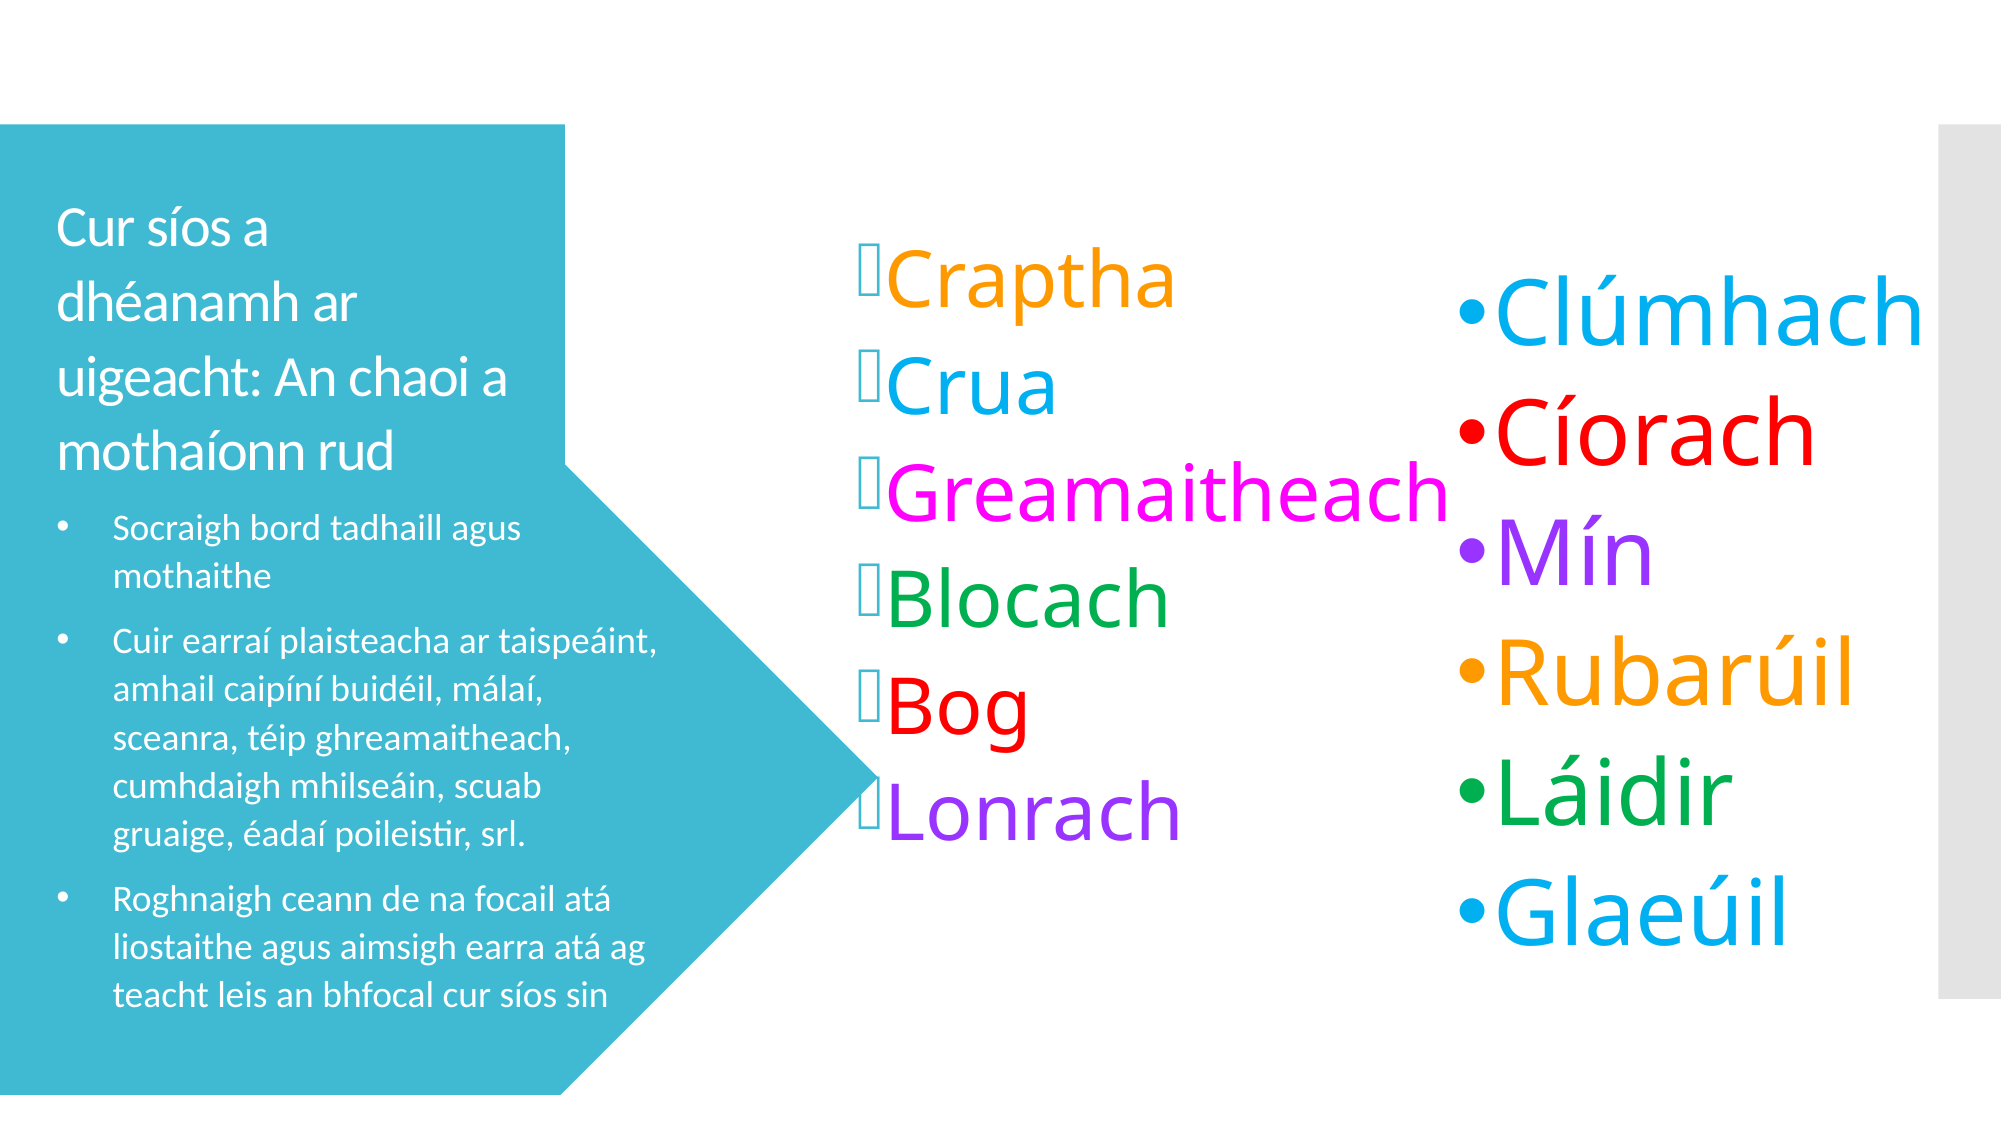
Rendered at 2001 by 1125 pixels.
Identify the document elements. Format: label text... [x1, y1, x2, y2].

text_box Clúmhach Cíorach Mín Rubarúil Láidir Glaeúil [1441, 258, 1943, 973]
title Cur síos a dhéanamh ar uigeacht: An chaoi a mothaíonn rud [41, 143, 525, 492]
text_box [0, 460, 633, 1095]
text_box [679, 578, 841, 977]
list Craptha Crua Greamaitheach Blocach Bog Lonrach [841, 191, 1472, 906]
text_box Socraigh bord tadhaill agus mothaithe Cuir earraí plaisteacha ar taispeáint, amhail caipíní buidéil, málaí, sceanra, téip ghreamaitheach, cumhdaigh mhilseáin, scuab gruaige, éadaí poileistir, srl. Roghnaigh ceann de na focail atá liostaithe agus aimsigh earra atá ag teacht leis an bhfocal cur síos sin [41, 492, 679, 1023]
